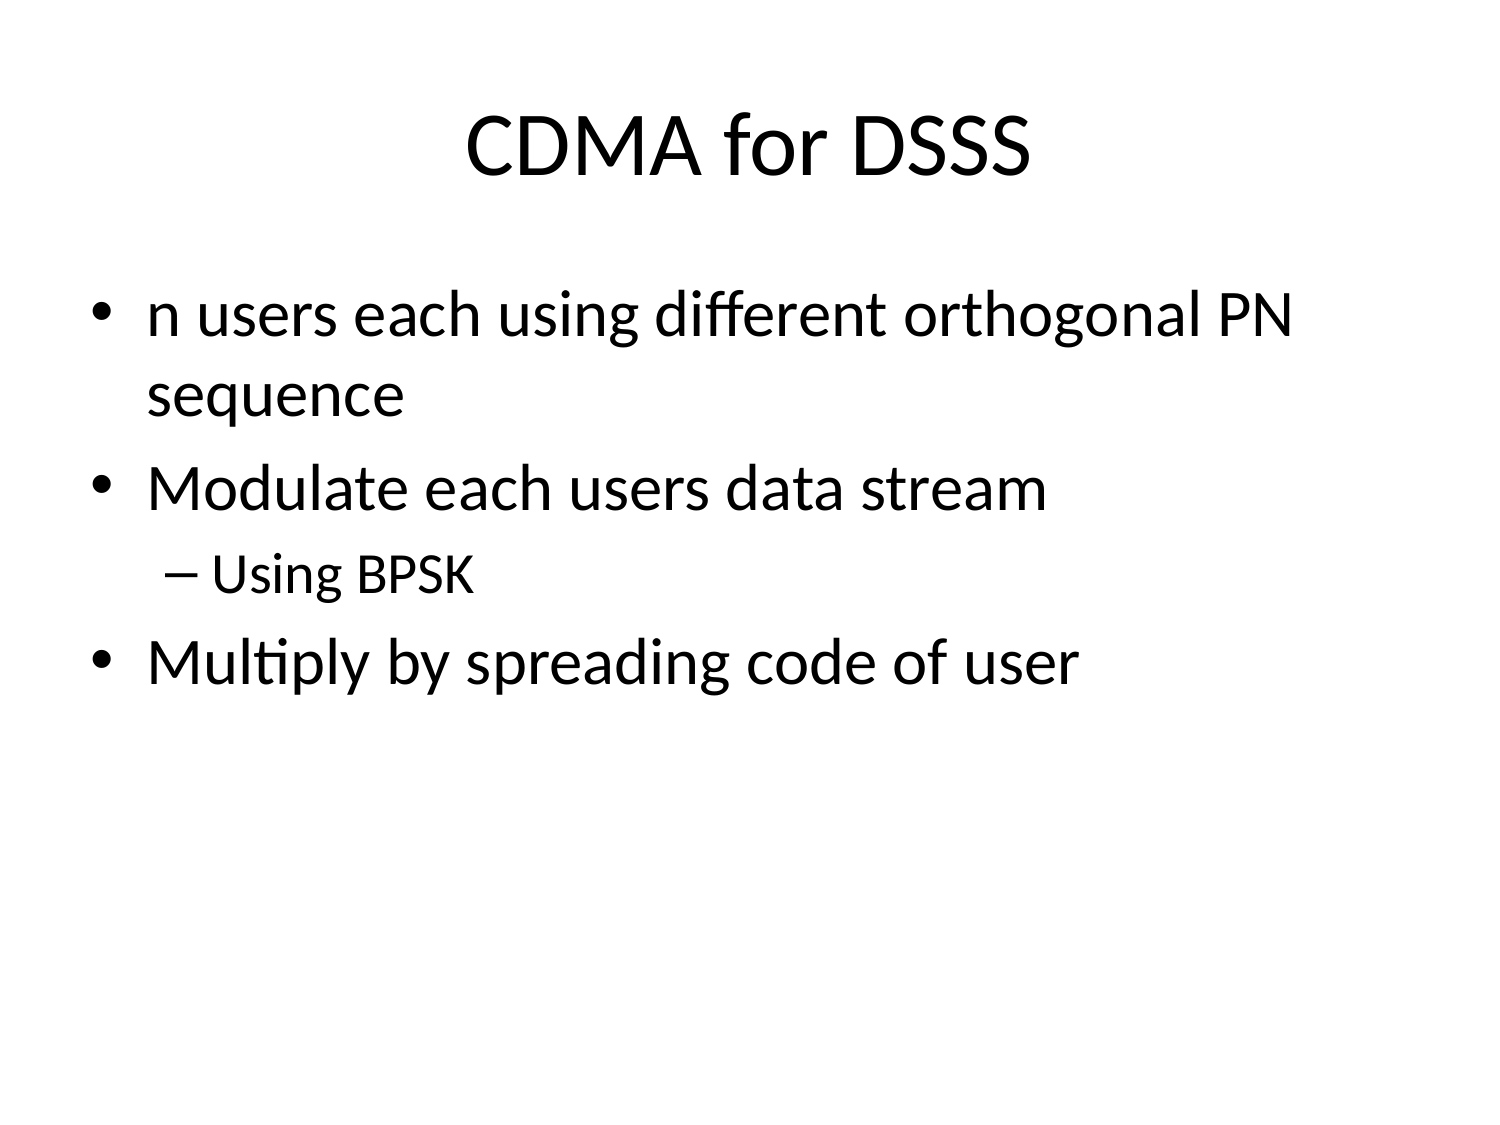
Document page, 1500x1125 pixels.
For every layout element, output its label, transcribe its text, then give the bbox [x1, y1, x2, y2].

list n users each using different orthogonal PN sequence Modulate each users data stream Using BPSK Multiply by spreading code of user [75, 262, 1425, 1005]
title CDMA for DSSS [75, 45, 1425, 233]
